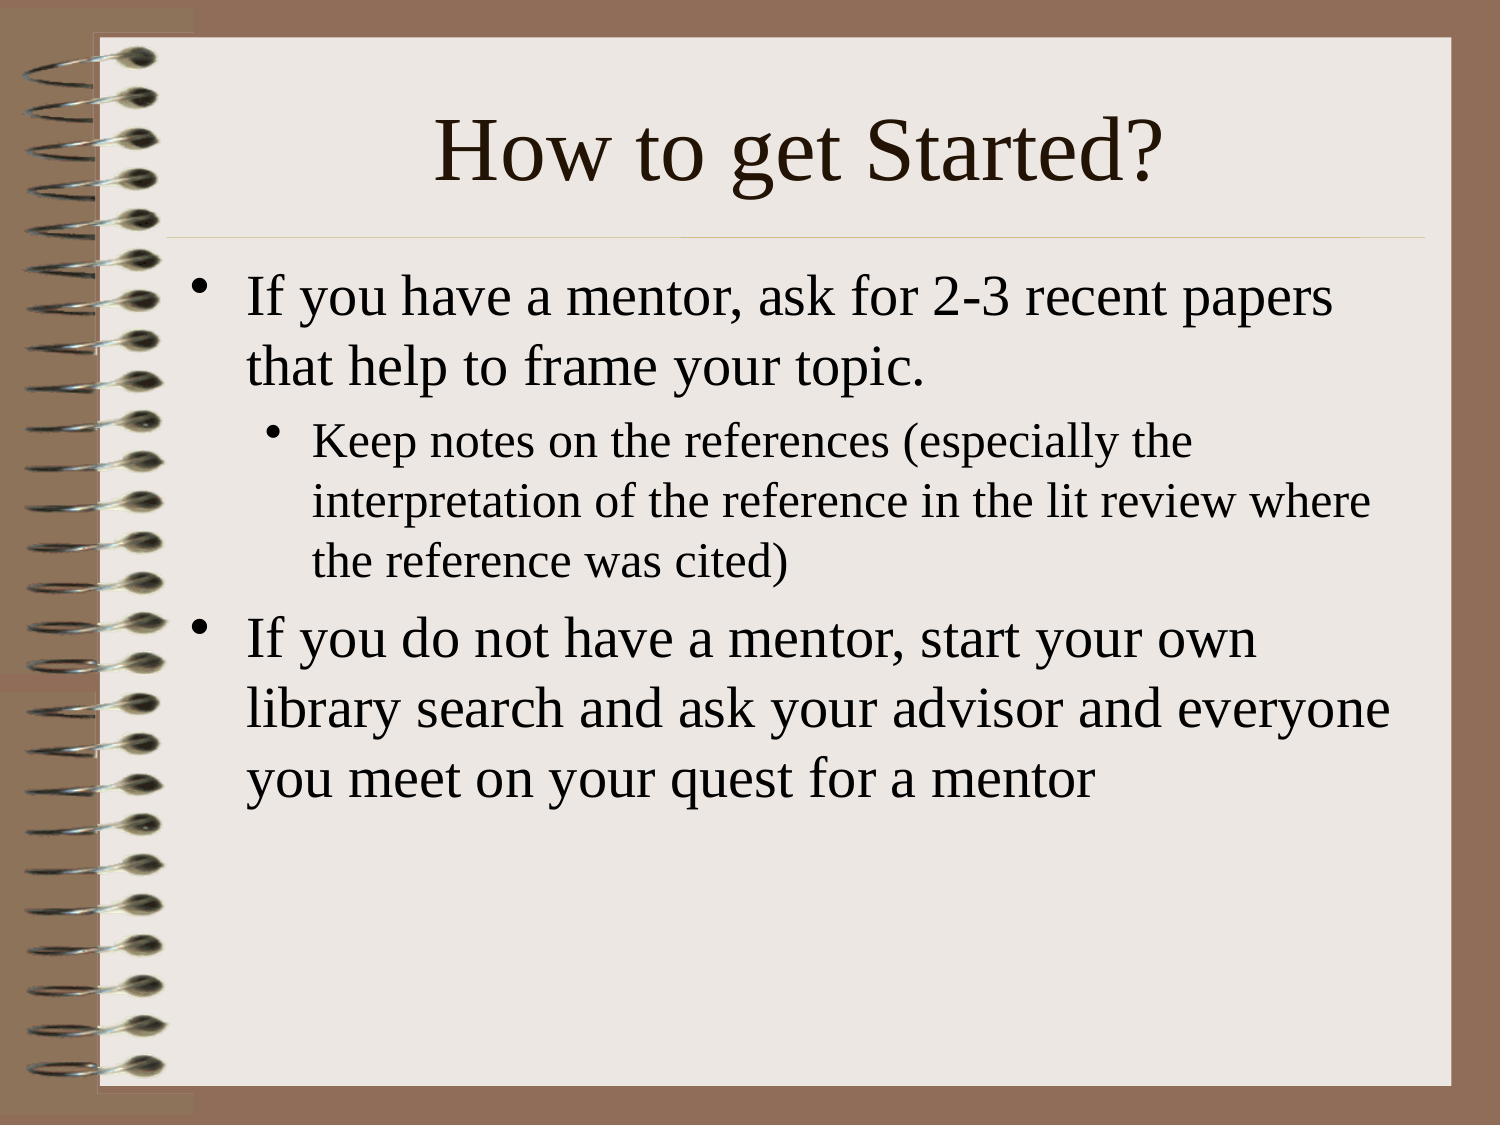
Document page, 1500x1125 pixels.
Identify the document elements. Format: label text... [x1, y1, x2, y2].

picture [0, 692, 194, 1115]
list If you have a mentor, ask for 2-3 recent papers that help to frame your topic. Keep notes on the references (especially the interpretation of the reference in the lit review where the reference was cited) If you do not have a mentor, start your own library search and ask your advisor and everyone you meet on your quest for a mentor [174, 249, 1426, 1013]
picture [0, 8, 194, 674]
title How to get Started? [174, 62, 1426, 226]
